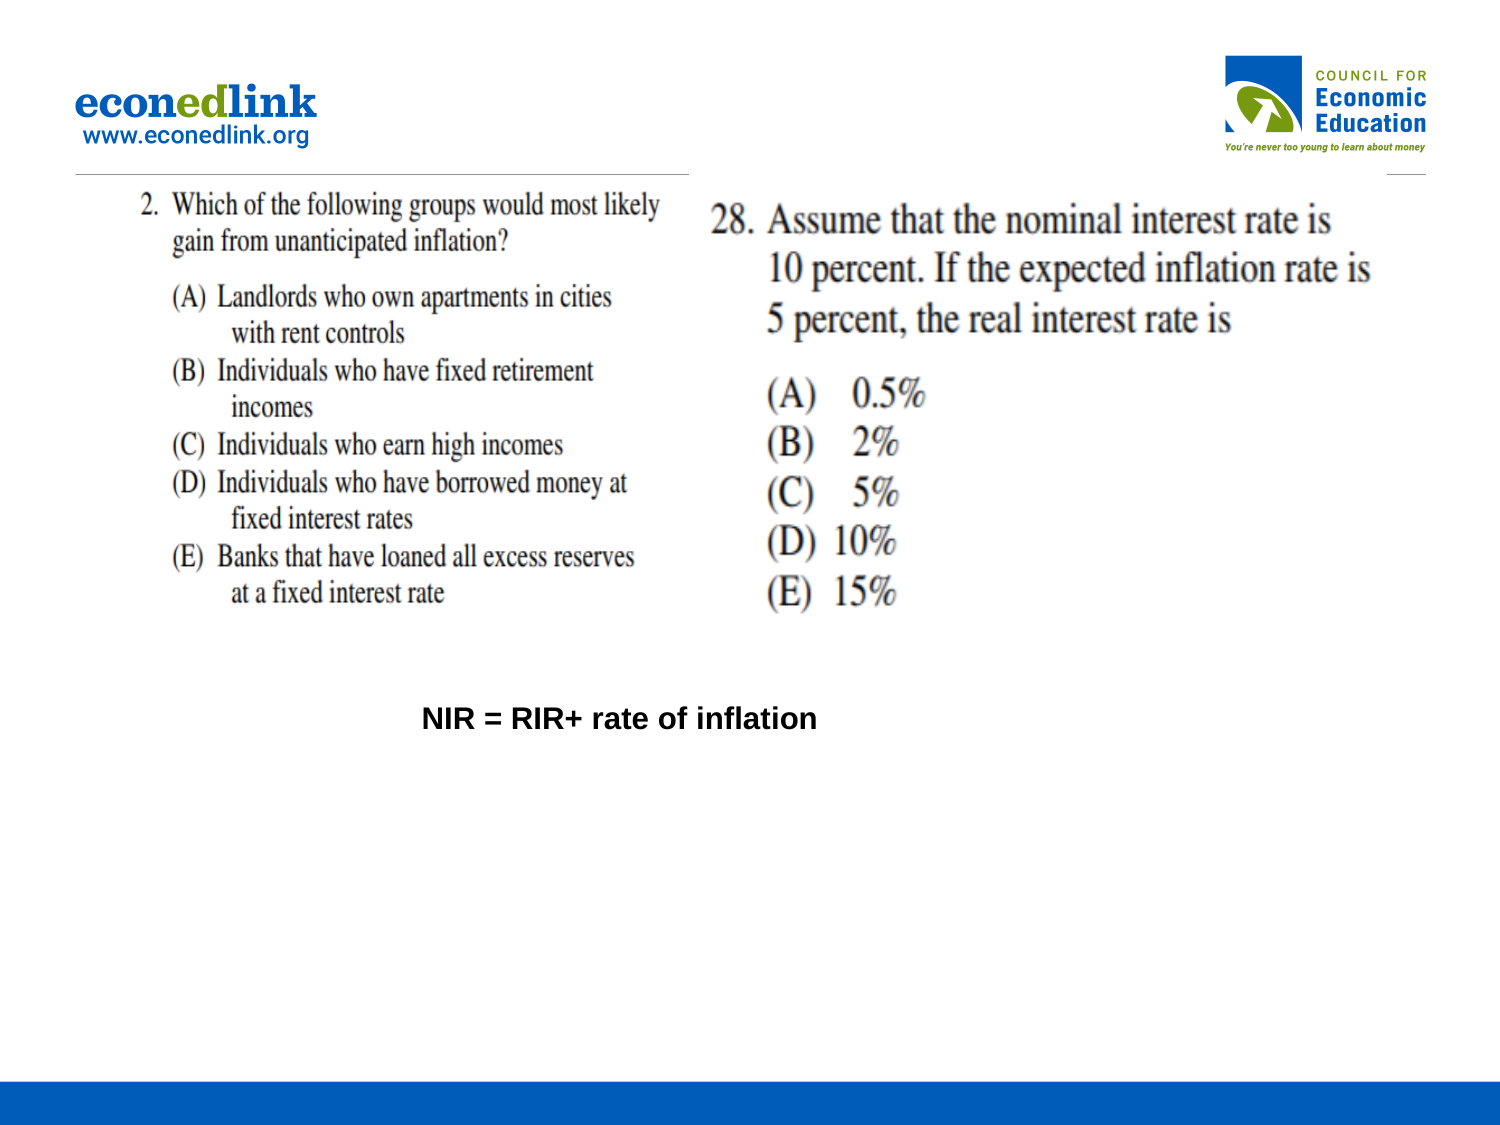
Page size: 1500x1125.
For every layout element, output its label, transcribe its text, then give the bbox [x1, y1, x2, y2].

text_box NIR = RIR+ rate of inflation [406, 690, 963, 744]
picture [0, 0, 1500, 1125]
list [128, 177, 685, 630]
